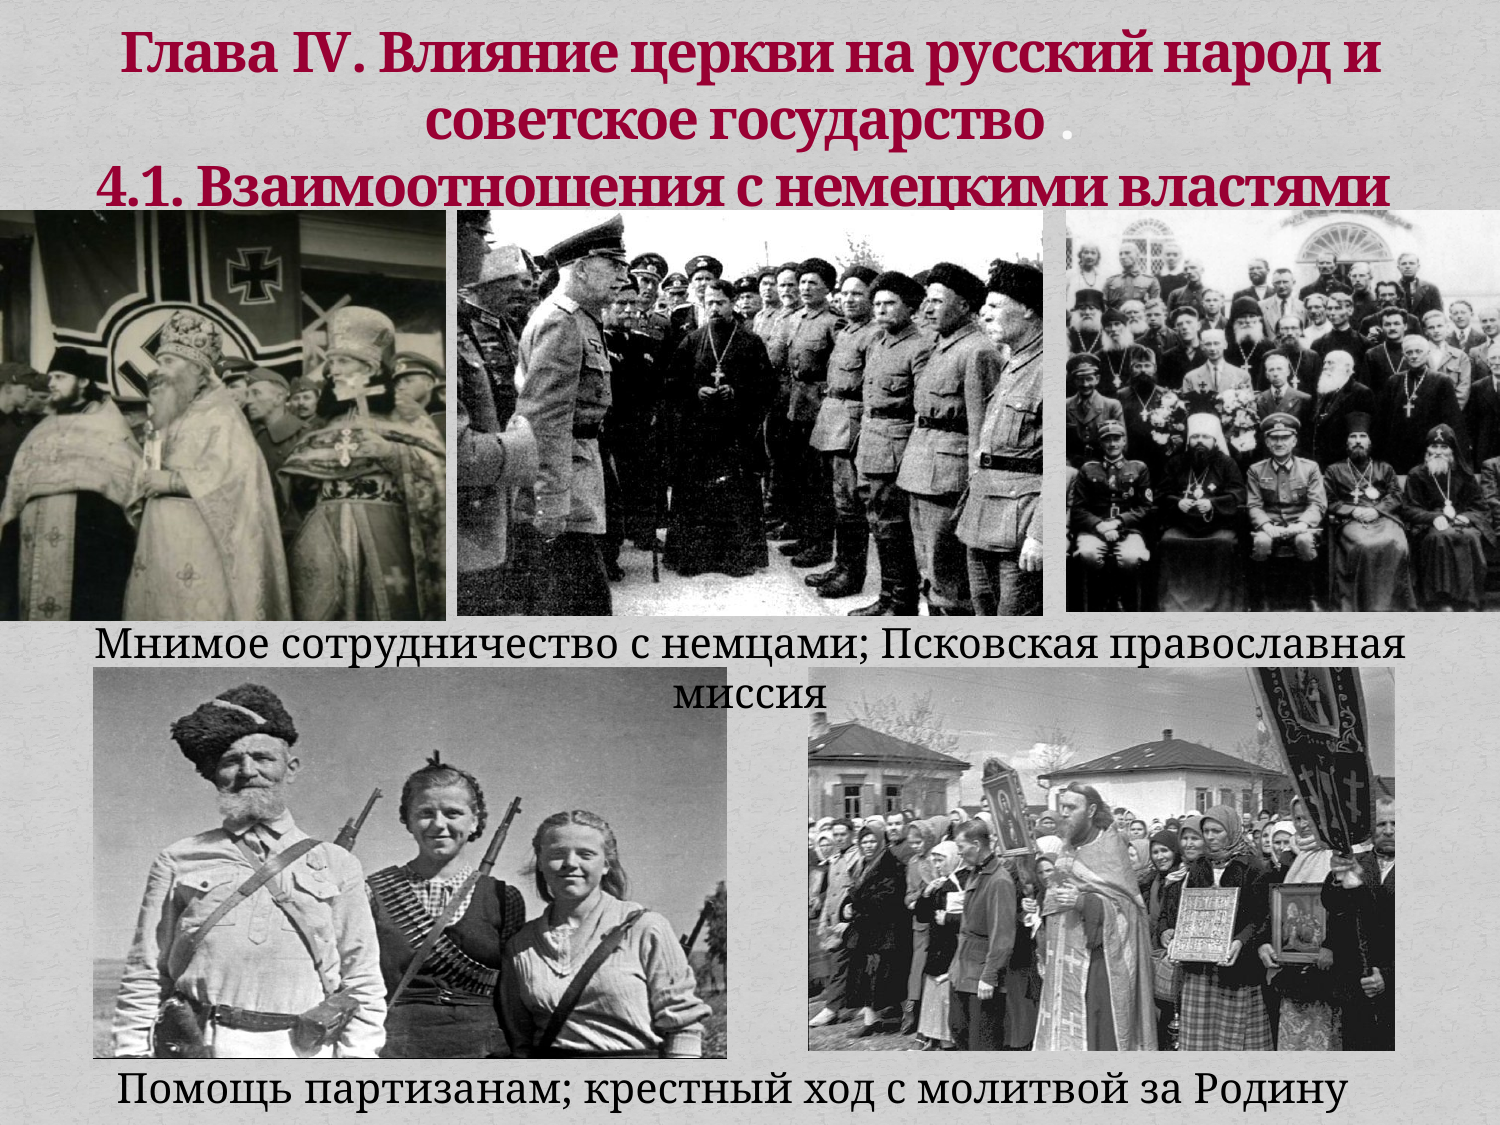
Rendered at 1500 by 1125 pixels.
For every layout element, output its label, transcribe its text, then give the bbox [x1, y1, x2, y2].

picture [808, 670, 1395, 1051]
picture [457, 210, 1043, 615]
text_box Мнимое сотрудничество с немцами; Псковская православная миссия [0, 609, 1500, 725]
picture [1066, 210, 1500, 610]
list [95, 669, 726, 1058]
picture [0, 210, 446, 620]
title Глава IV. Влияние церкви на русский народ и советское государство . 4.1. Взаимоотношения с немецкими властями [74, 0, 1425, 218]
text_box Помощь партизанам; крестный ход с молитвой за Родину [46, 1054, 1418, 1120]
